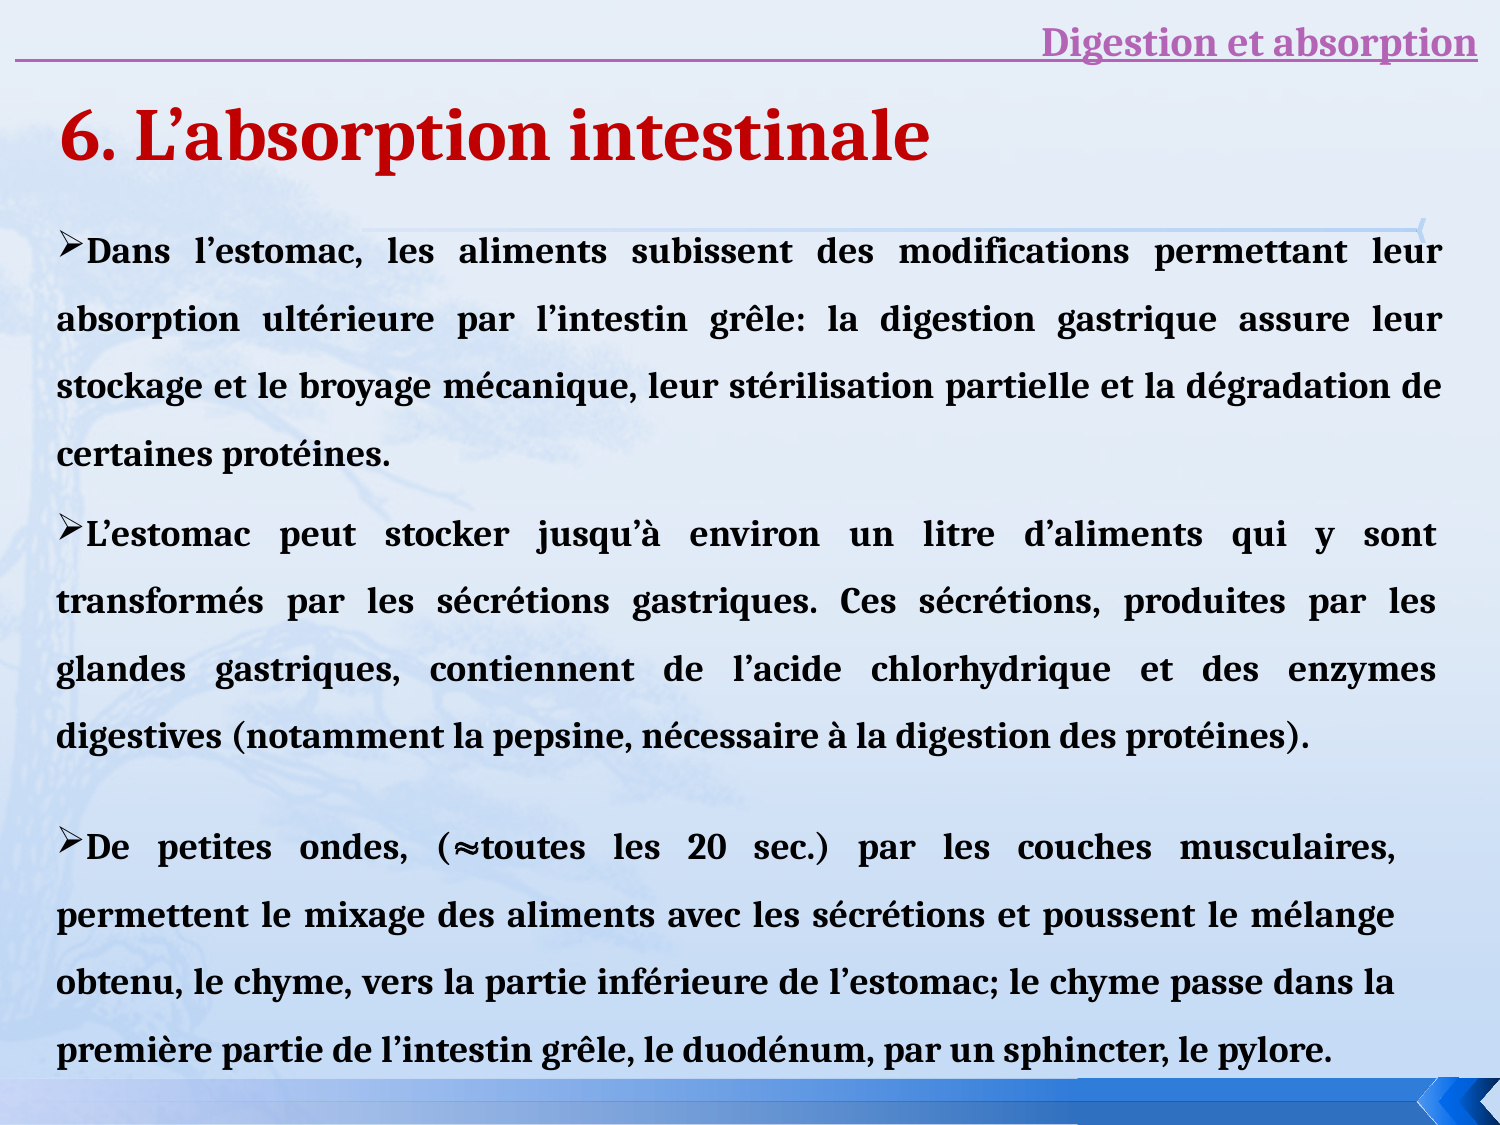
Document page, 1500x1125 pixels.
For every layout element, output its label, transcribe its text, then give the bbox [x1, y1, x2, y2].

text_box Digestion et absorption [0, 6, 1494, 72]
text_box Dans l’estomac, les aliments subissent des modifications permettant leur absorption ultérieure par l’intestin grêle: la digestion gastrique assure leur stockage et le broyage mécanique, leur stérilisation partielle et la dégradation de certaines protéines. [41, 196, 1459, 481]
text_box 6. L’absorption intestinale [45, 78, 948, 183]
text_box De petites ondes, (toutes les 20 sec.) par les couches musculaires, permettent le mixage des aliments avec les sécrétions et poussent le mélange obtenu, le chyme, vers la partie inférieure de l’estomac; le chyme passe dans la première partie de l’intestin grêle, le duodénum, par un sphincter, le pylore. [41, 792, 1412, 1077]
text_box L’estomac peut stocker jusqu’à environ un litre d’aliments qui y sont transformés par les sécrétions gastriques. Ces sécrétions, produites par les glandes gastriques, contiennent de l’acide chlorhydrique et des enzymes digestives (notamment la pepsine, nécessaire à la digestion des protéines). [41, 481, 1453, 764]
